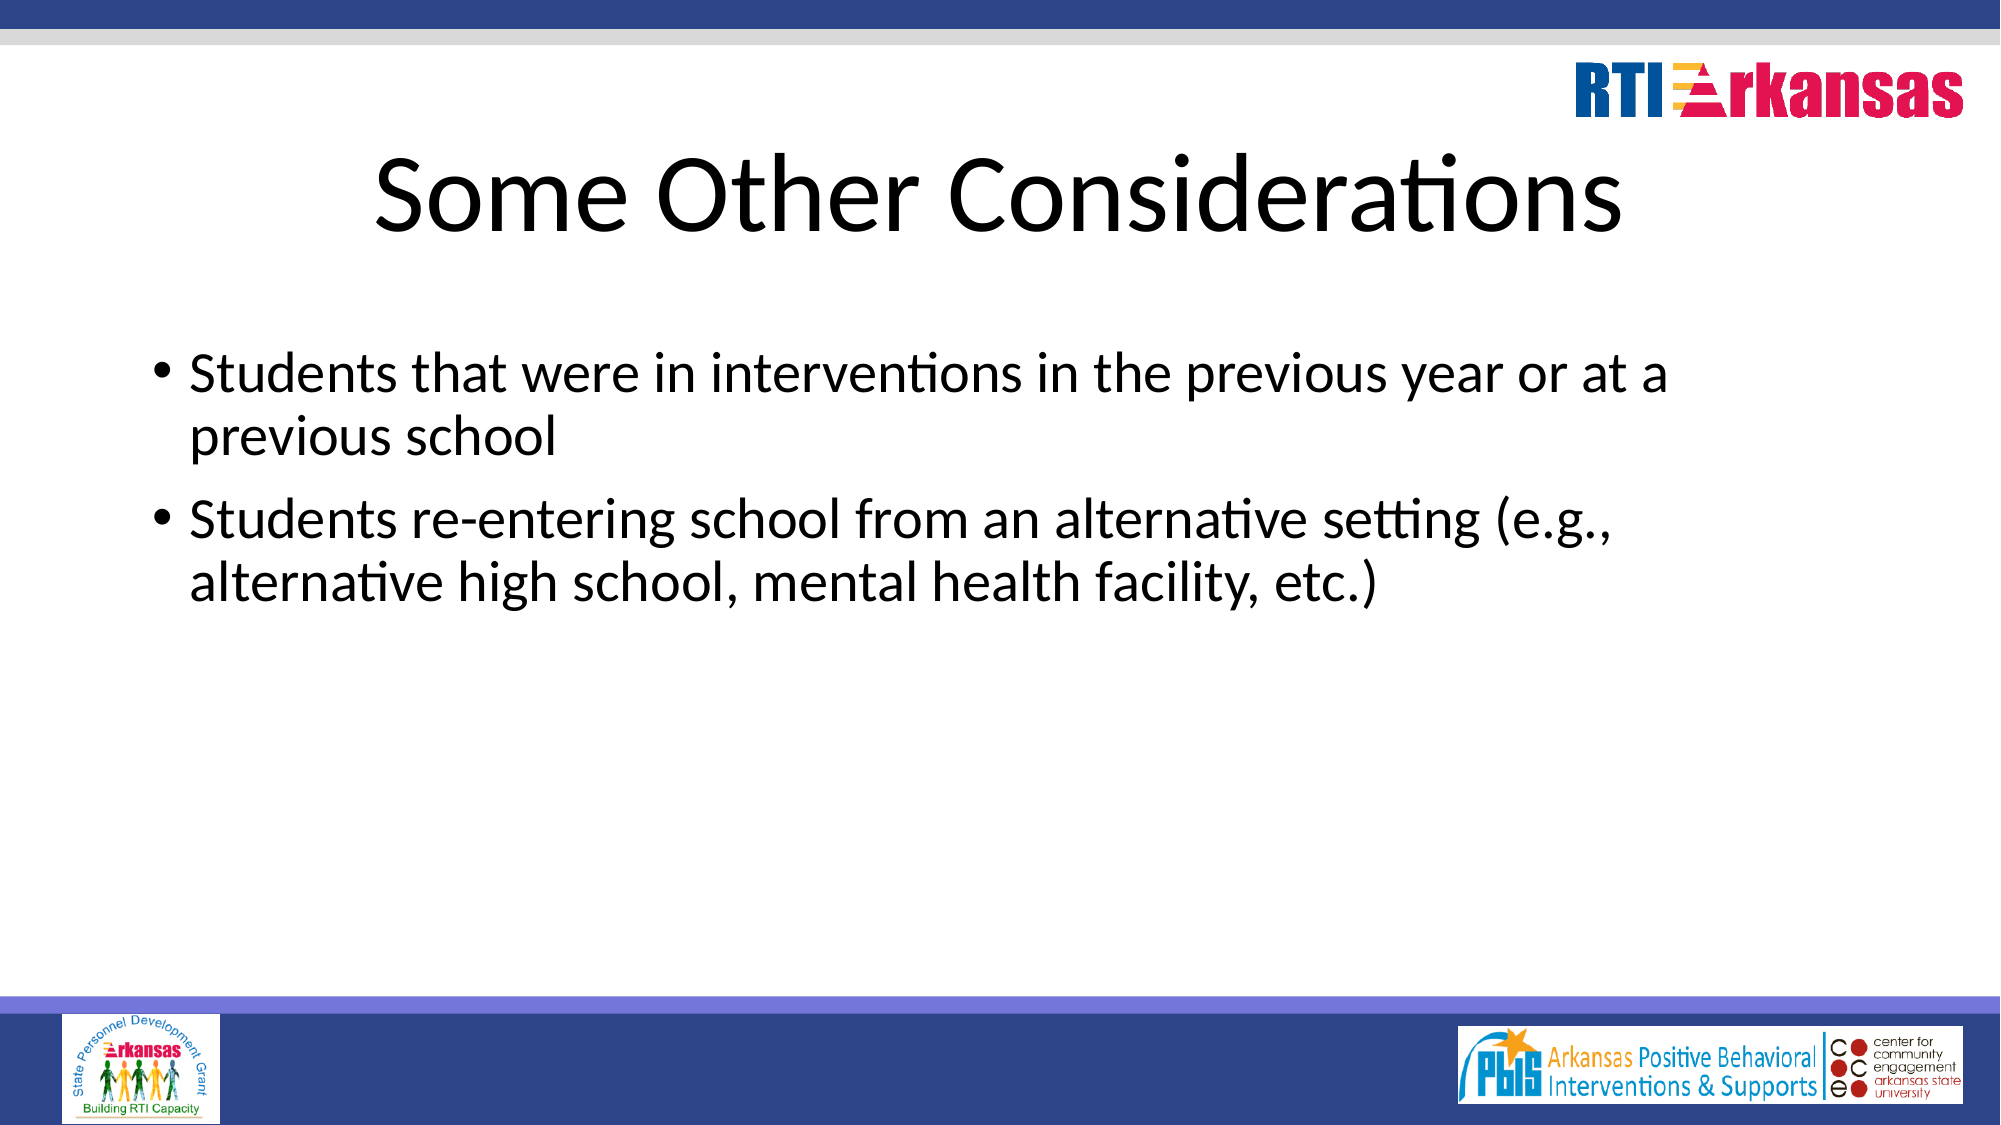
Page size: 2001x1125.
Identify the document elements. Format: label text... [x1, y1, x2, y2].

picture [1458, 1025, 1964, 1104]
list Students that were in interventions in the previous year or at a previous school Students re-entering school from an alternative setting (e.g., alternative high school, mental health facility, etc.) [137, 334, 1863, 969]
picture [1573, 55, 1964, 104]
picture [62, 1013, 220, 1124]
title Some Other Considerations [0, 104, 2000, 286]
